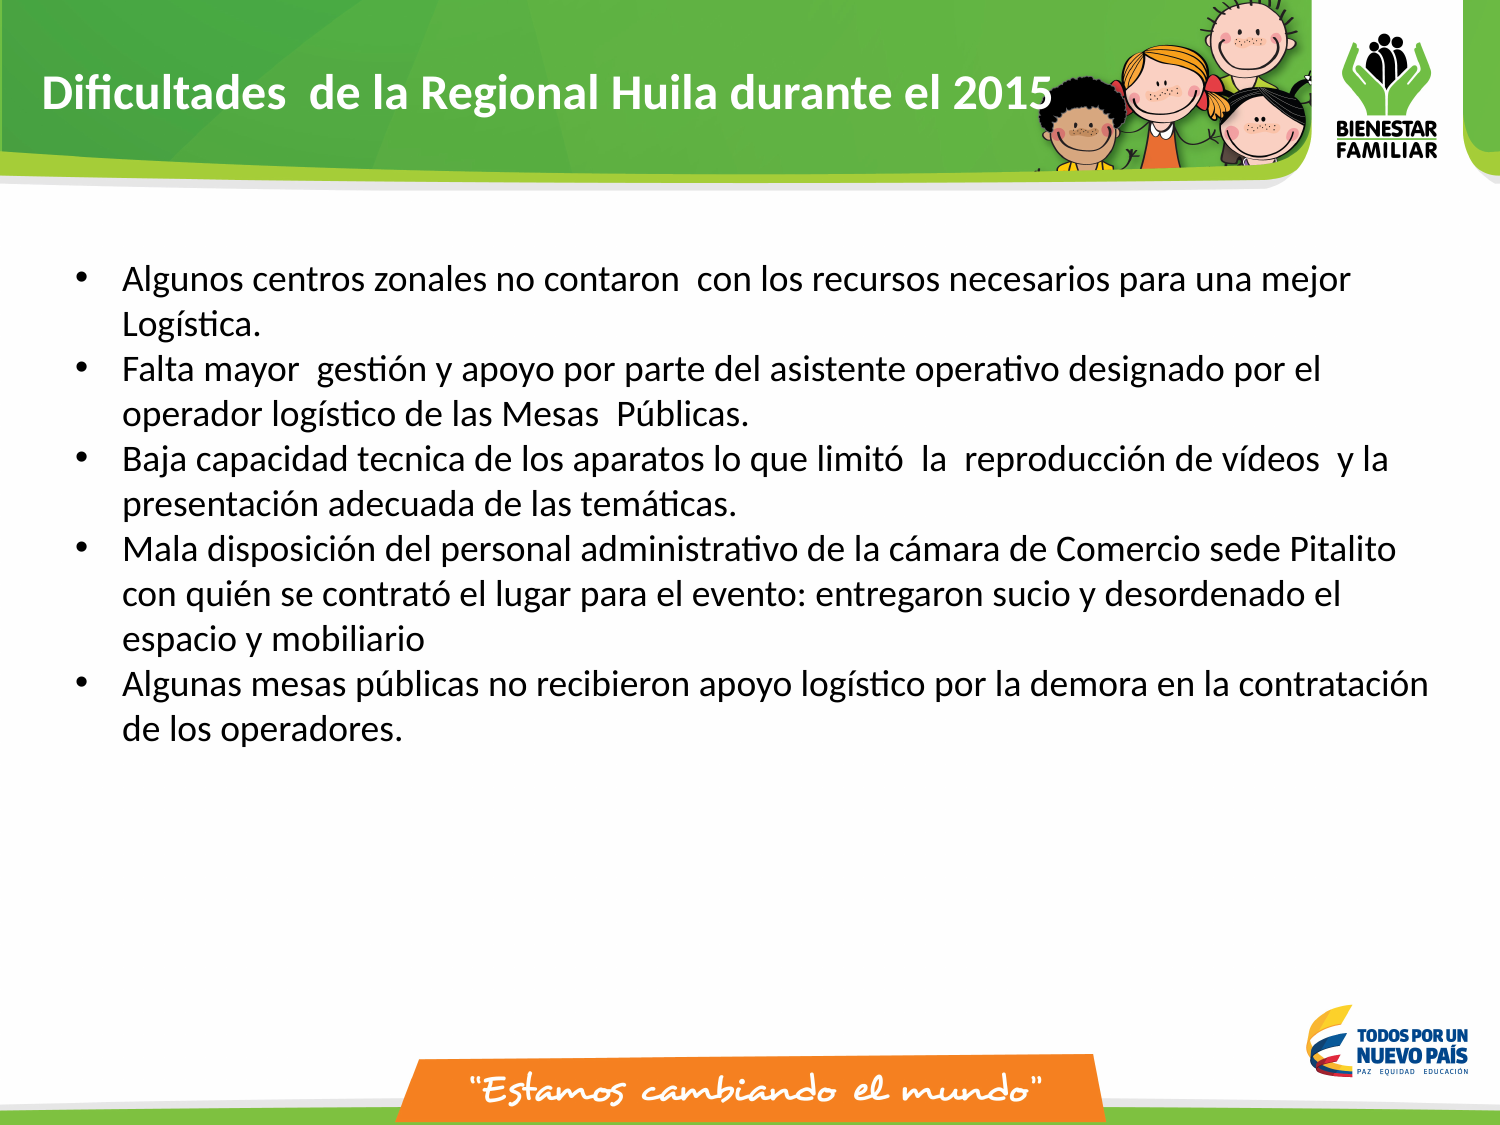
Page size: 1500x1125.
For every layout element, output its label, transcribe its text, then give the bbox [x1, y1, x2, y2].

text_box Dificultades de la Regional Huila durante el 2015 [26, 52, 1187, 127]
picture [0, 0, 1500, 1125]
text_box Algunos centros zonales no contaron con los recursos necesarios para una mejor Logística. Falta mayor gestión y apoyo por parte del asistente operativo designado por el operador logístico de las Mesas Públicas. Baja capacidad tecnica de los aparatos lo que limitó la reproducción de vídeos y la presentación adecuada de las temáticas. Mala disposición del personal administrativo de la cámara de Comercio sede Pitalito con quién se contrató el lugar para el evento: entregaron sucio y desordenado el espacio y mobiliario Algunas mesas públicas no recibieron apoyo logístico por la demora en la contratación de los operadores. [60, 246, 1447, 756]
